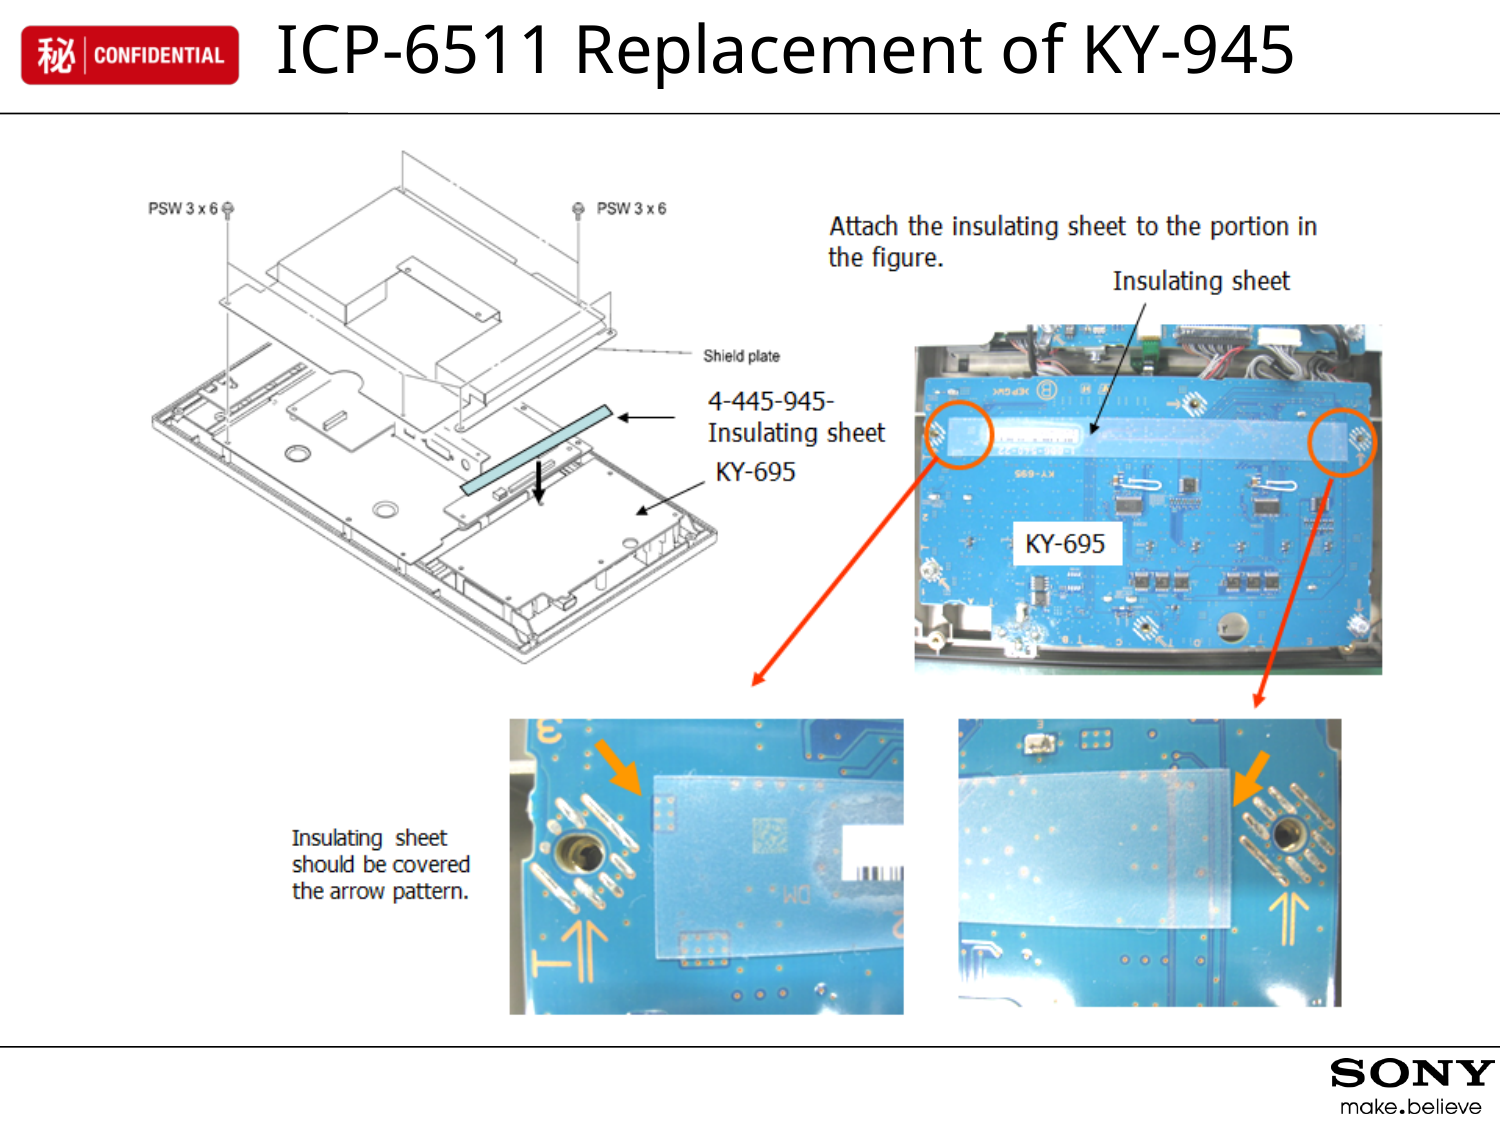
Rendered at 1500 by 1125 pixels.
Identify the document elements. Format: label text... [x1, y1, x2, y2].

picture [17, 21, 112, 90]
picture [1331, 1058, 1495, 1114]
text_box ICP-6511 Replacement of KY-945 [112, 0, 1463, 114]
picture [116, 129, 1395, 1026]
